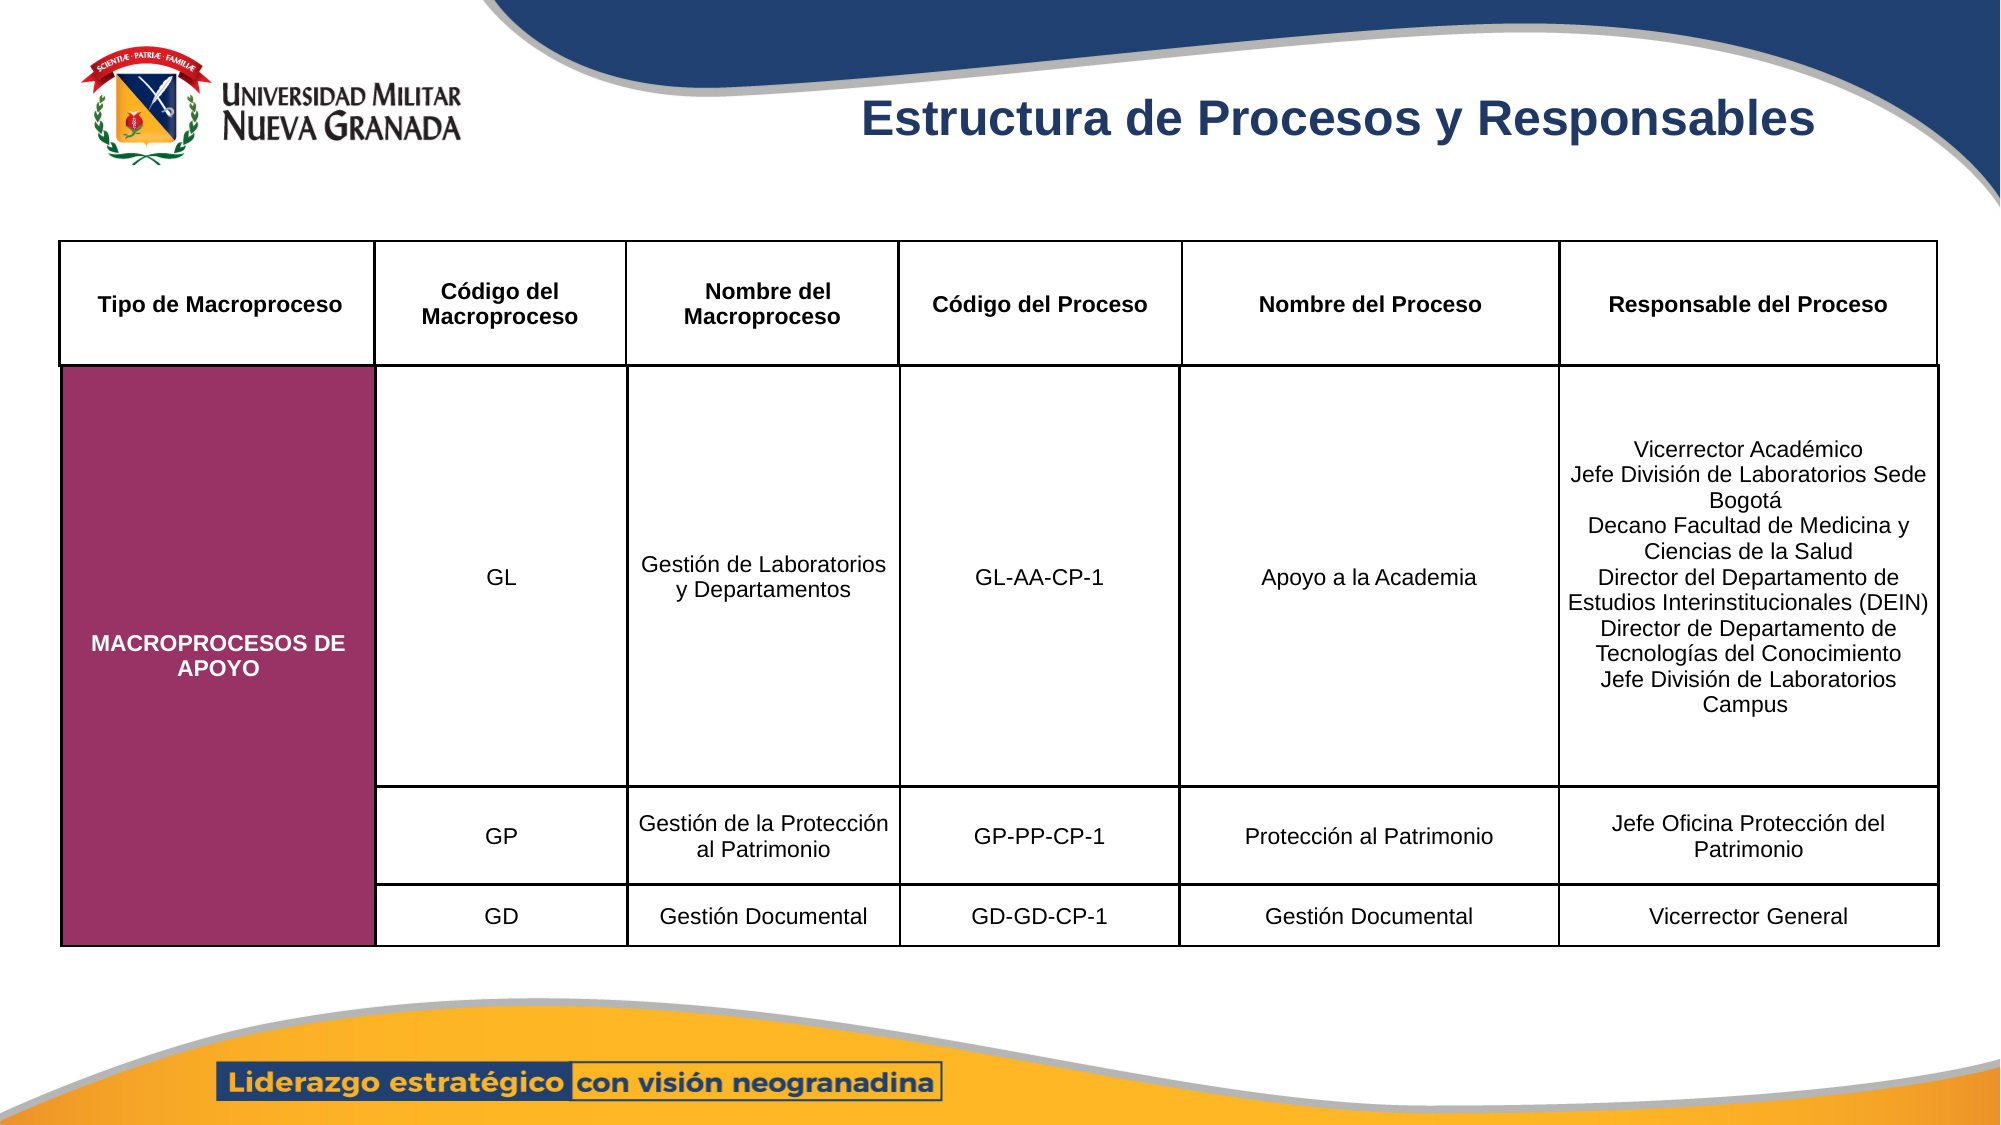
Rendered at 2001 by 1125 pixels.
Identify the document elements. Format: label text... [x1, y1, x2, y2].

table_cell Protección al Patrimonio [1181, 788, 1558, 883]
table_cell GD-GD-CP-1 [901, 886, 1178, 945]
table_header Nombre del Proceso [1183, 242, 1558, 364]
table_cell Vicerrector General [1560, 886, 1937, 945]
table_header Responsable del Proceso [1561, 242, 1936, 364]
table_header Nombre del Macroproceso [627, 242, 897, 364]
table_header GL [377, 367, 626, 785]
table_cell Gestión Documental [1181, 886, 1558, 945]
picture [0, 0, 2001, 1125]
table_cell Gestión Documental [629, 886, 899, 945]
table_header Gestión de Laboratorios y Departamentos [629, 367, 899, 785]
table_cell GP-PP-CP-1 [901, 788, 1178, 883]
table_cell Gestión de la Protección al Patrimonio [629, 788, 899, 883]
table_header Código del Proceso [900, 242, 1181, 364]
table_header Apoyo a la Academia [1181, 367, 1558, 785]
table_cell GP [377, 788, 626, 883]
table_header Vicerrector Académico Jefe División de Laboratorios Sede Bogotá Decano Facultad de Medicina y Ciencias de la Salud Director del Departamento de Estudios Interinstitucionales (DEIN) Director de Departamento de Tecnologías del Conocimiento Jefe División de Laboratorios Campus [1560, 367, 1937, 785]
table_header MACROPROCESOS DE APOYO [63, 367, 374, 945]
table_header Tipo de Macroproceso [61, 242, 373, 364]
table_header GL-AA-CP-1 [901, 367, 1178, 785]
table_cell GD [377, 886, 626, 945]
table_header Código del Macroproceso [376, 242, 625, 364]
table_cell Jefe Oficina Protección del Patrimonio [1560, 788, 1937, 883]
title Estructura de Procesos y Responsables [818, 16, 1817, 205]
